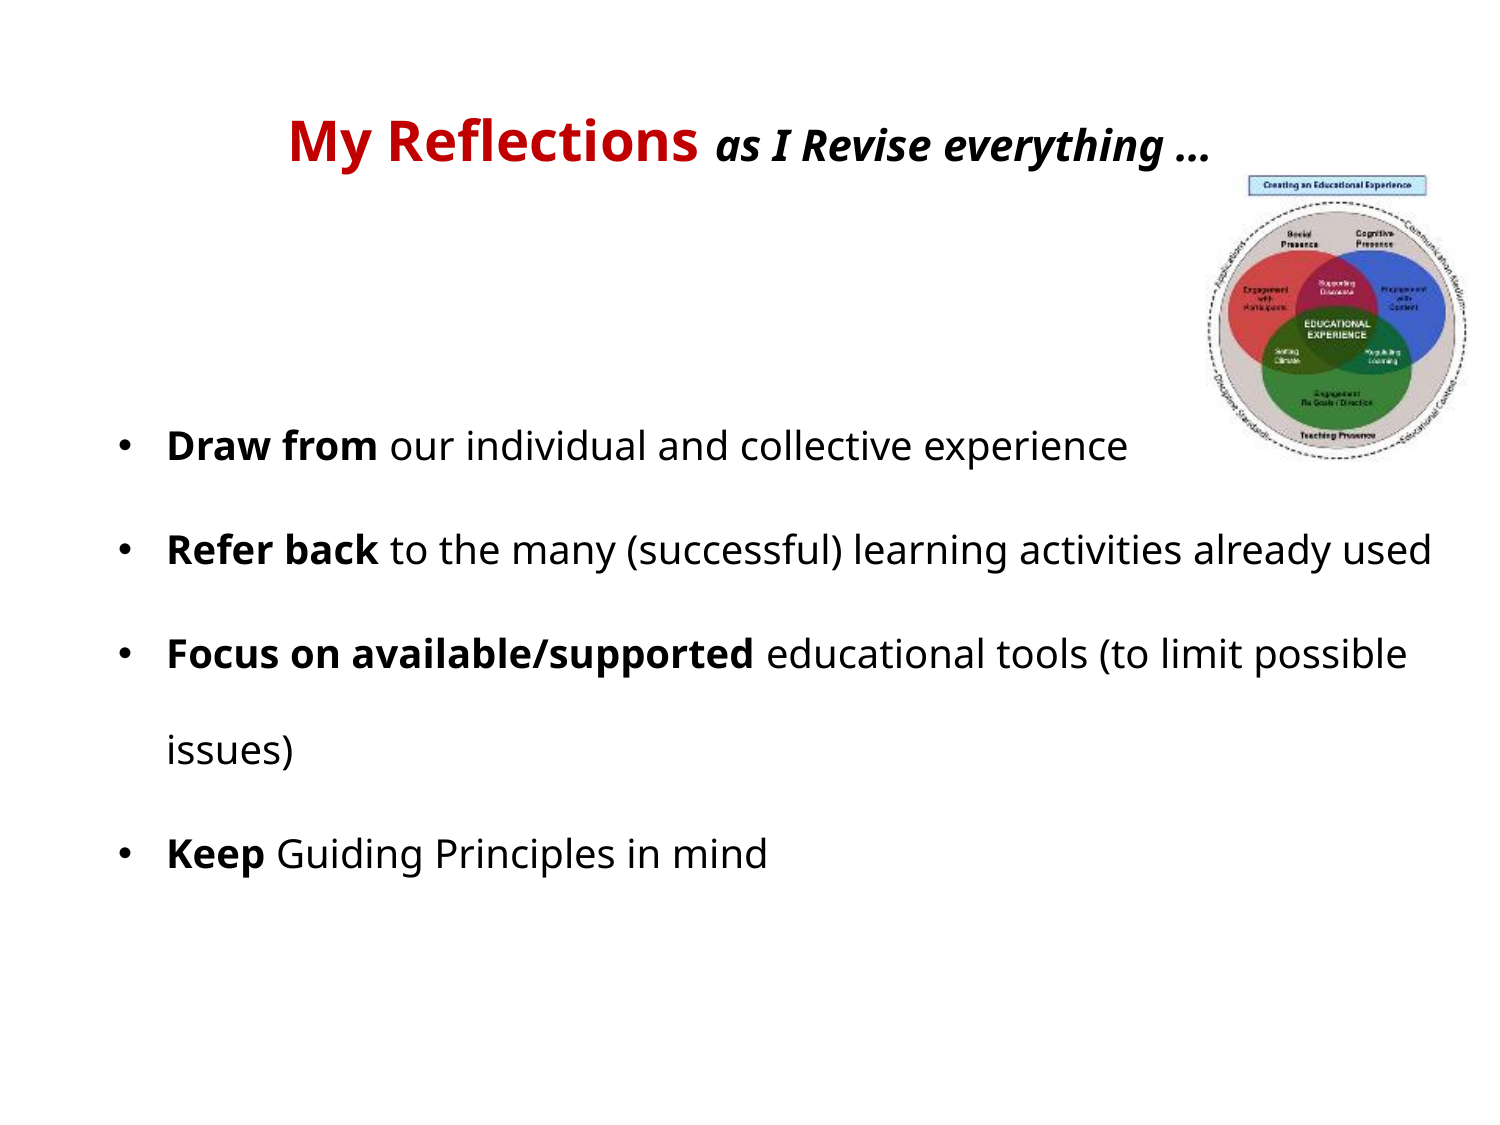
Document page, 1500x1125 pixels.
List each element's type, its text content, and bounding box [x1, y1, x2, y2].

list Draw from our individual and collective experience Refer back to the many (successful) learning activities already used Focus on available/supported educational tools (to limit possible issues) Keep Guiding Principles in mind [103, 365, 1484, 901]
picture [1204, 173, 1471, 464]
title My Reflections as I Revise everything … [75, 45, 1425, 233]
